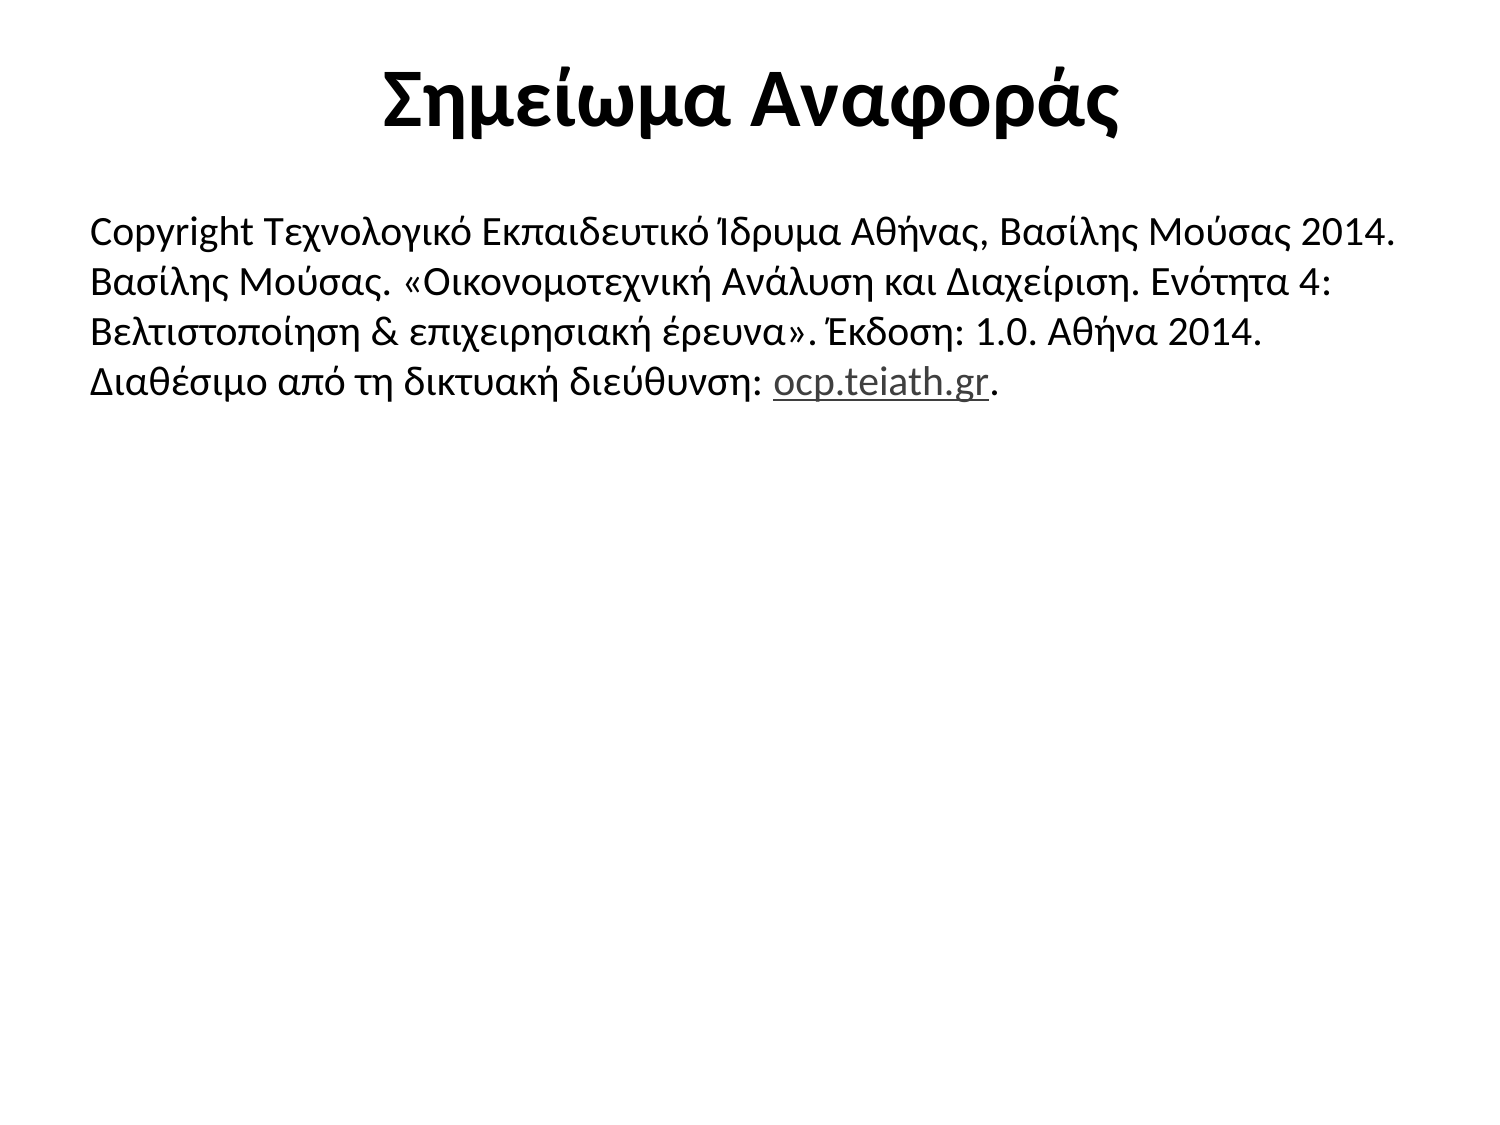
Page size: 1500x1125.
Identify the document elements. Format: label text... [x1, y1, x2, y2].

list Copyright Τεχνολογικό Εκπαιδευτικό Ίδρυμα Αθήνας, Βασίλης Μούσας 2014. Βασίλης Μούσας. «Οικονομοτεχνική Ανάλυση και Διαχείριση. Ενότητα 4: Βελτιστοποίηση & επιχειρησιακή έρευνα». Έκδοση: 1.0. Αθήνα 2014. Διαθέσιμο από τη δικτυακή διεύθυνση: ocp.teiath.gr. [75, 196, 1425, 1024]
title Σημείωμα Αναφοράς [76, 19, 1427, 169]
